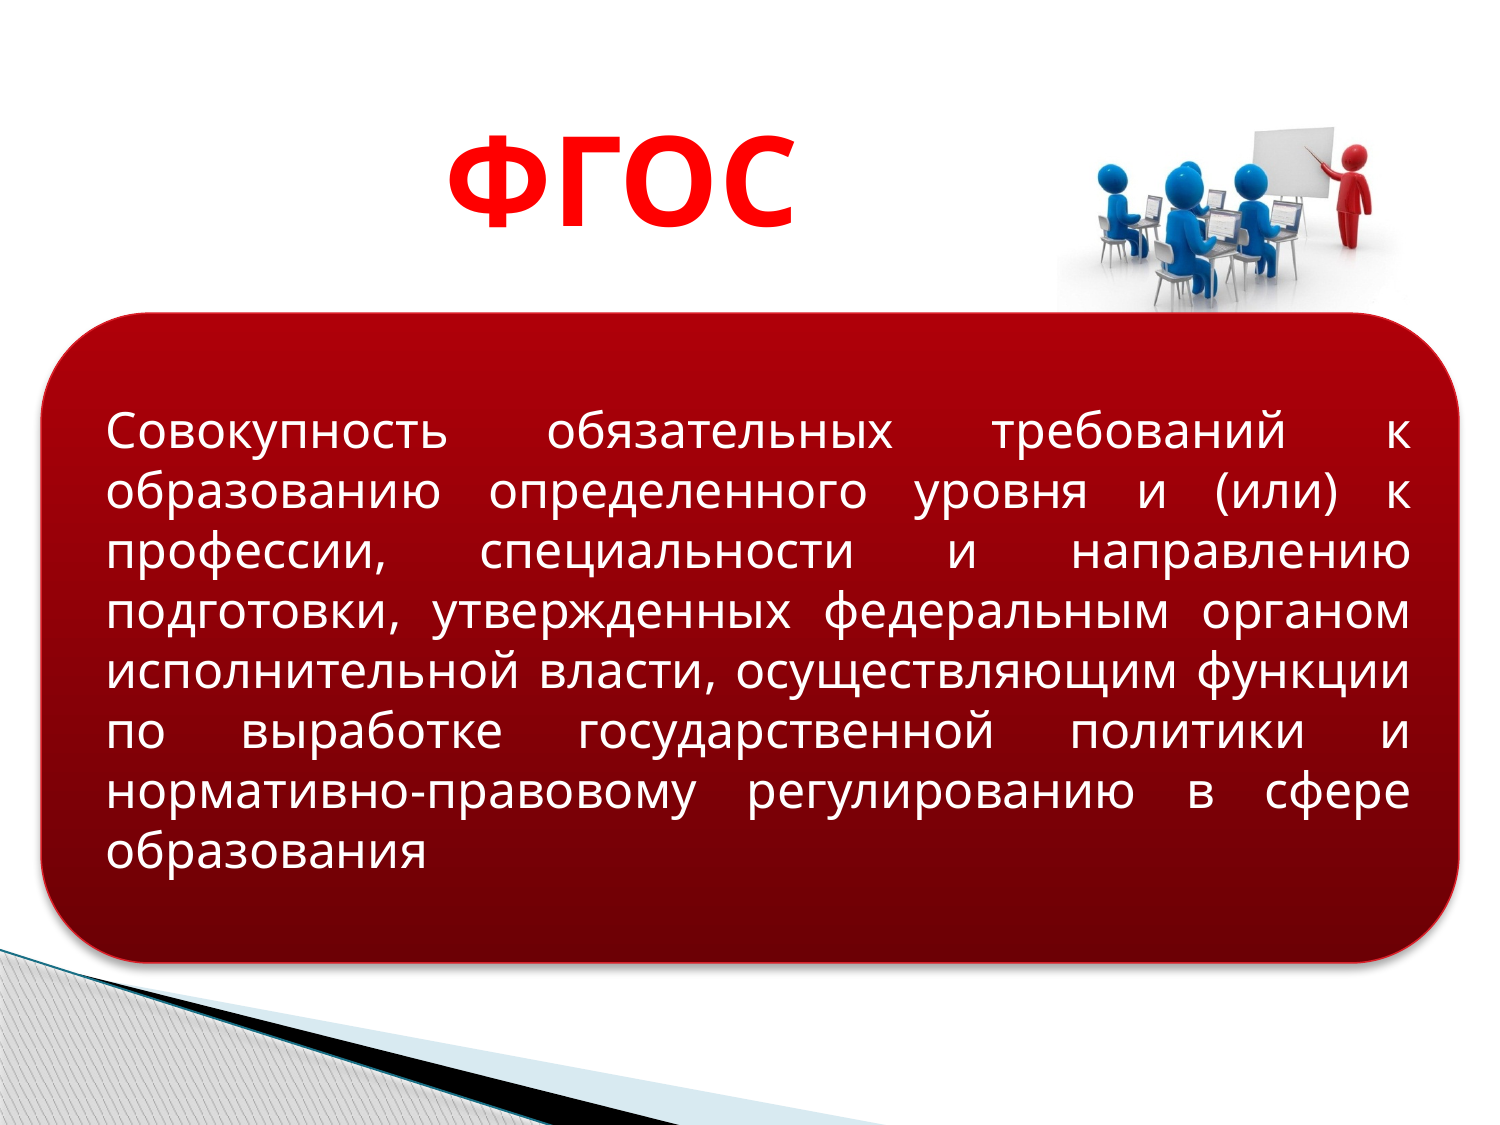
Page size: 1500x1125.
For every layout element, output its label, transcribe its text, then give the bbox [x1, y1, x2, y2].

text_box Совокупность обязательных требований к образованию определенного уровня и (или) к профессии, специальности и направлению подготовки, утвержденных федеральным органом исполнительной власти, осуществляющим функции по выработке государственной политики и нормативно-правовому регулированию в сфере образования [40, 312, 1460, 964]
title ФГОС [159, 82, 1085, 270]
picture [1045, 107, 1418, 341]
